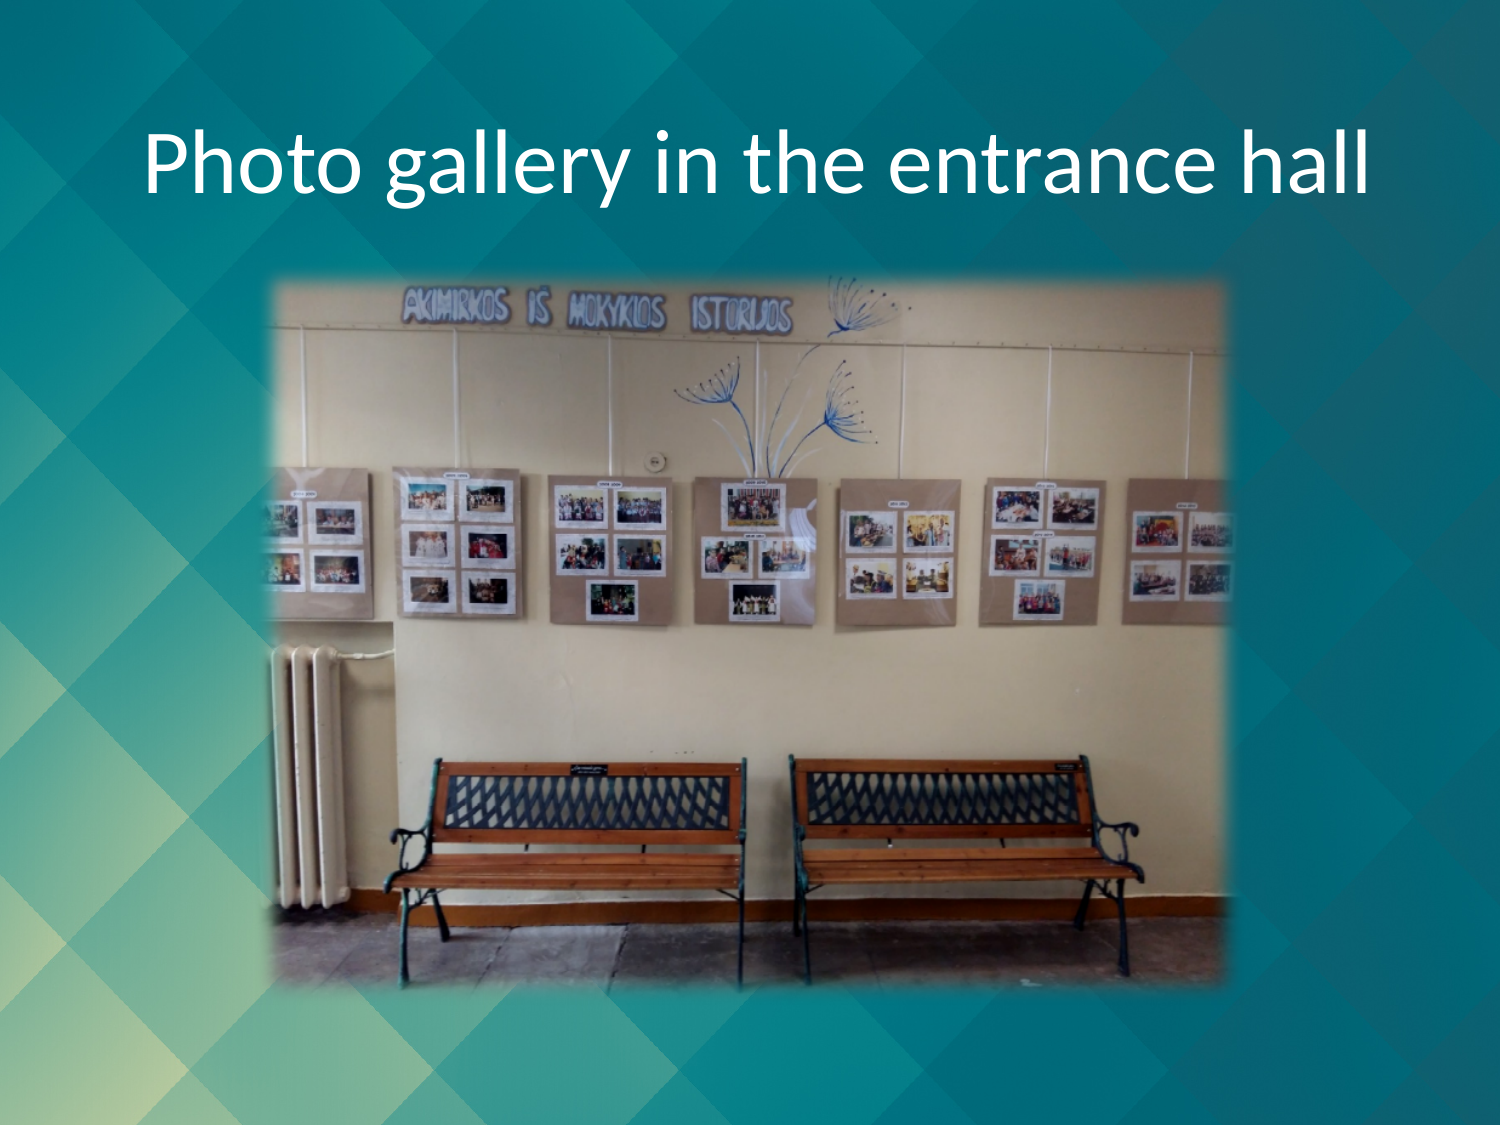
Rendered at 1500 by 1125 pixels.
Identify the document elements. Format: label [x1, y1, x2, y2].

picture [0, 0, 1500, 1125]
list [254, 262, 1246, 1006]
